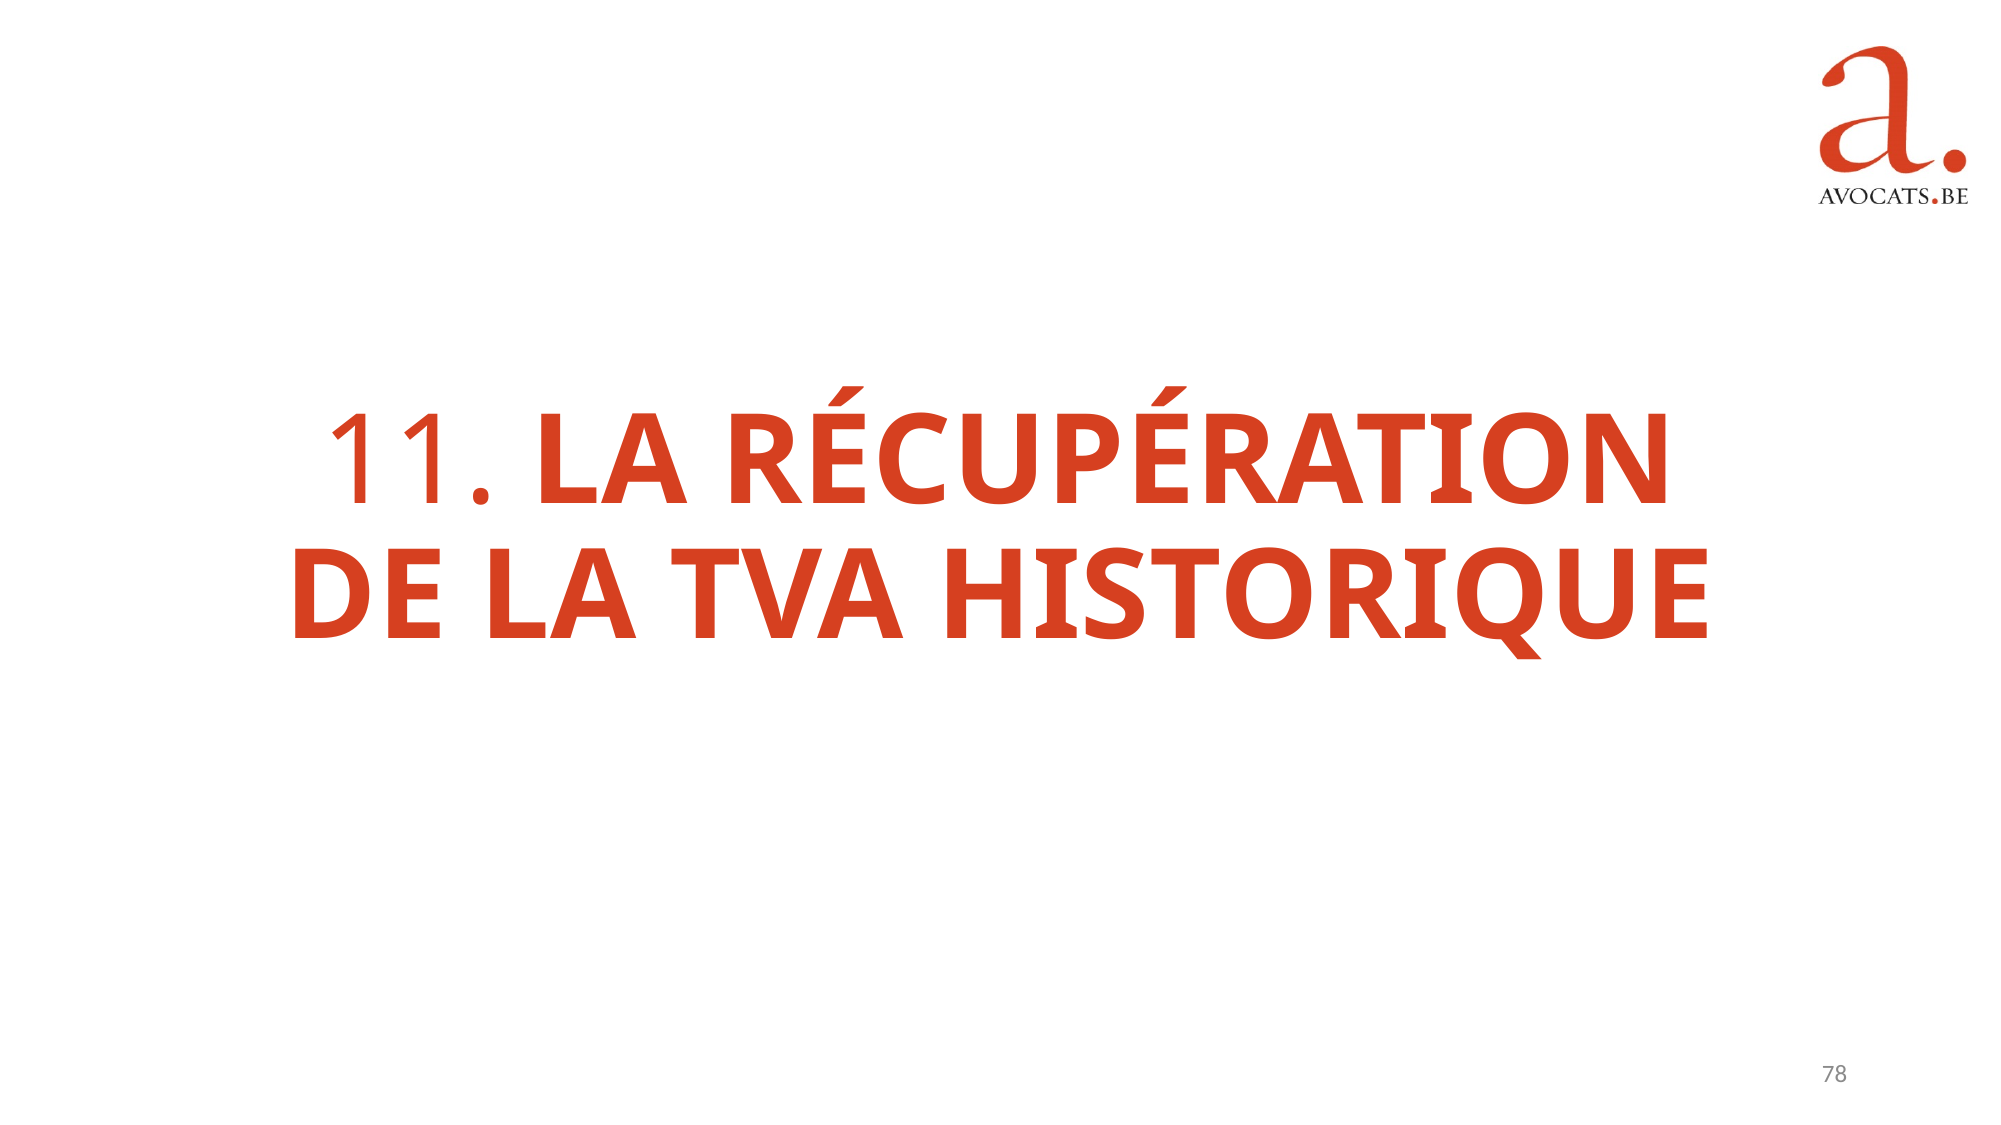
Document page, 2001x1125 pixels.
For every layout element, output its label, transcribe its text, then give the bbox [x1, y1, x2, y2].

title 11. La récupération de la TVA historique [249, 281, 1750, 674]
slide_number 78 [1412, 1042, 1863, 1103]
picture [1818, 46, 1968, 204]
